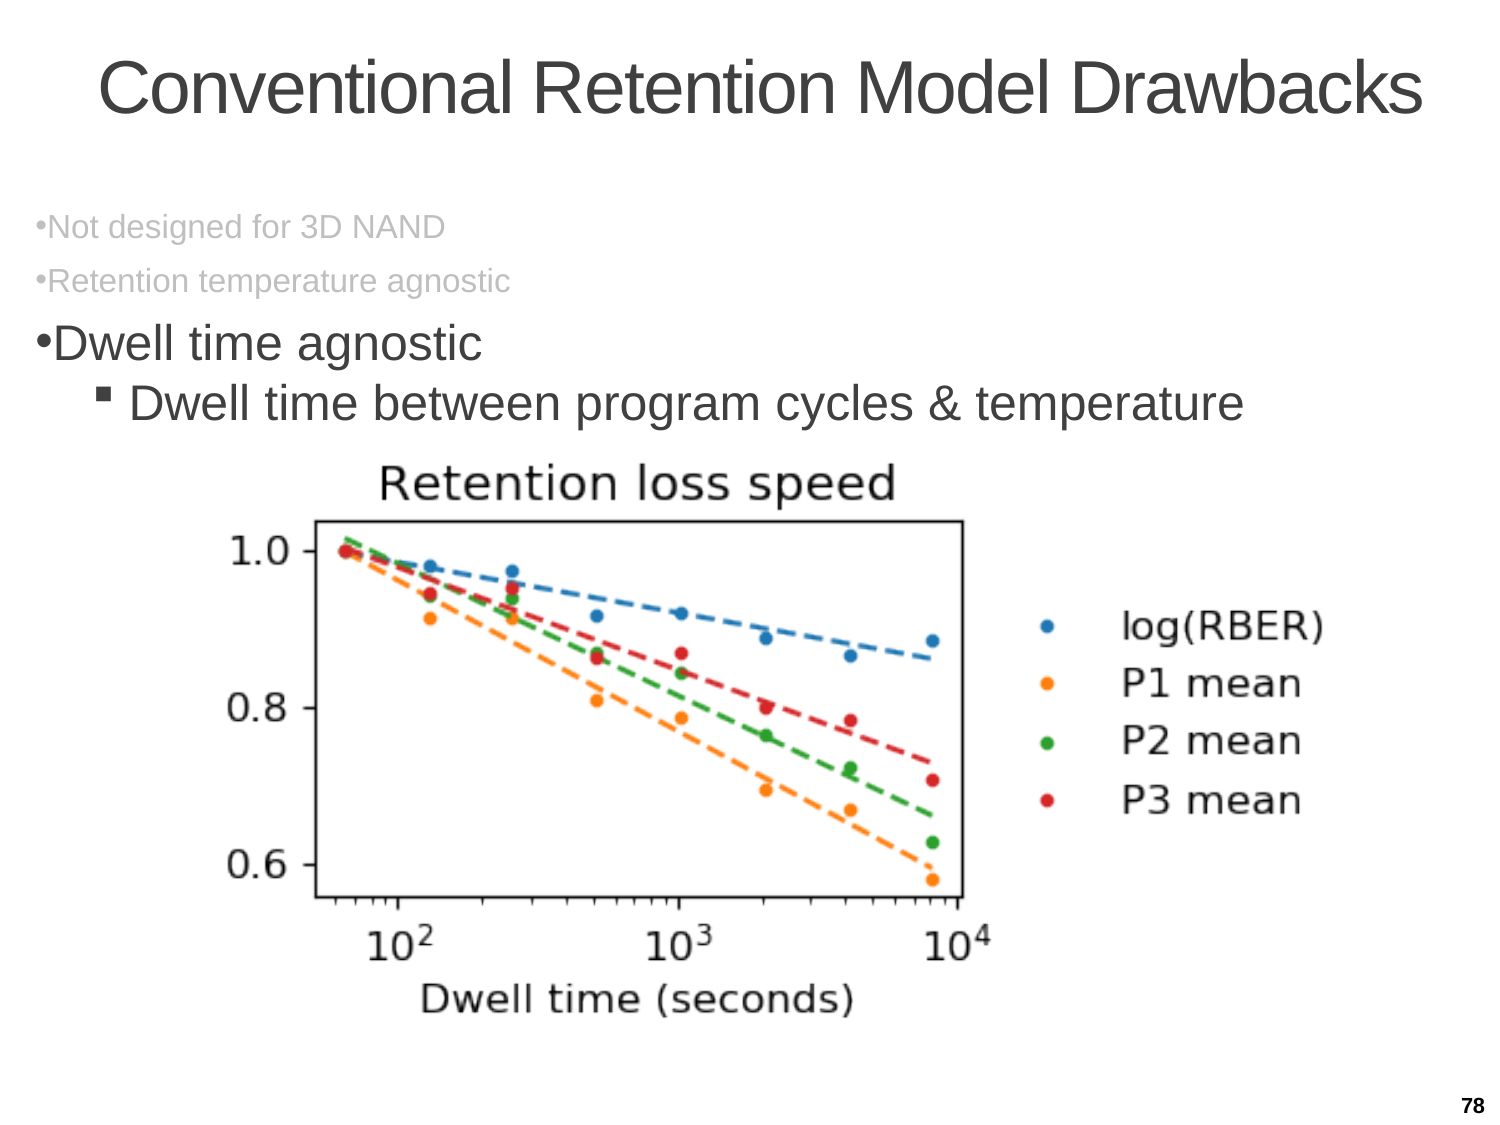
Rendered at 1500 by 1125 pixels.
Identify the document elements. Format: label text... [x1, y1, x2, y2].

list Not designed for 3D NAND Retention temperature agnostic Dwell time agnostic Dwell time between program cycles & temperature [20, 203, 1480, 1061]
title Conventional Retention Model Drawbacks [0, 0, 1500, 179]
picture [180, 419, 1355, 1067]
slide_number 78 [1343, 1068, 1500, 1125]
